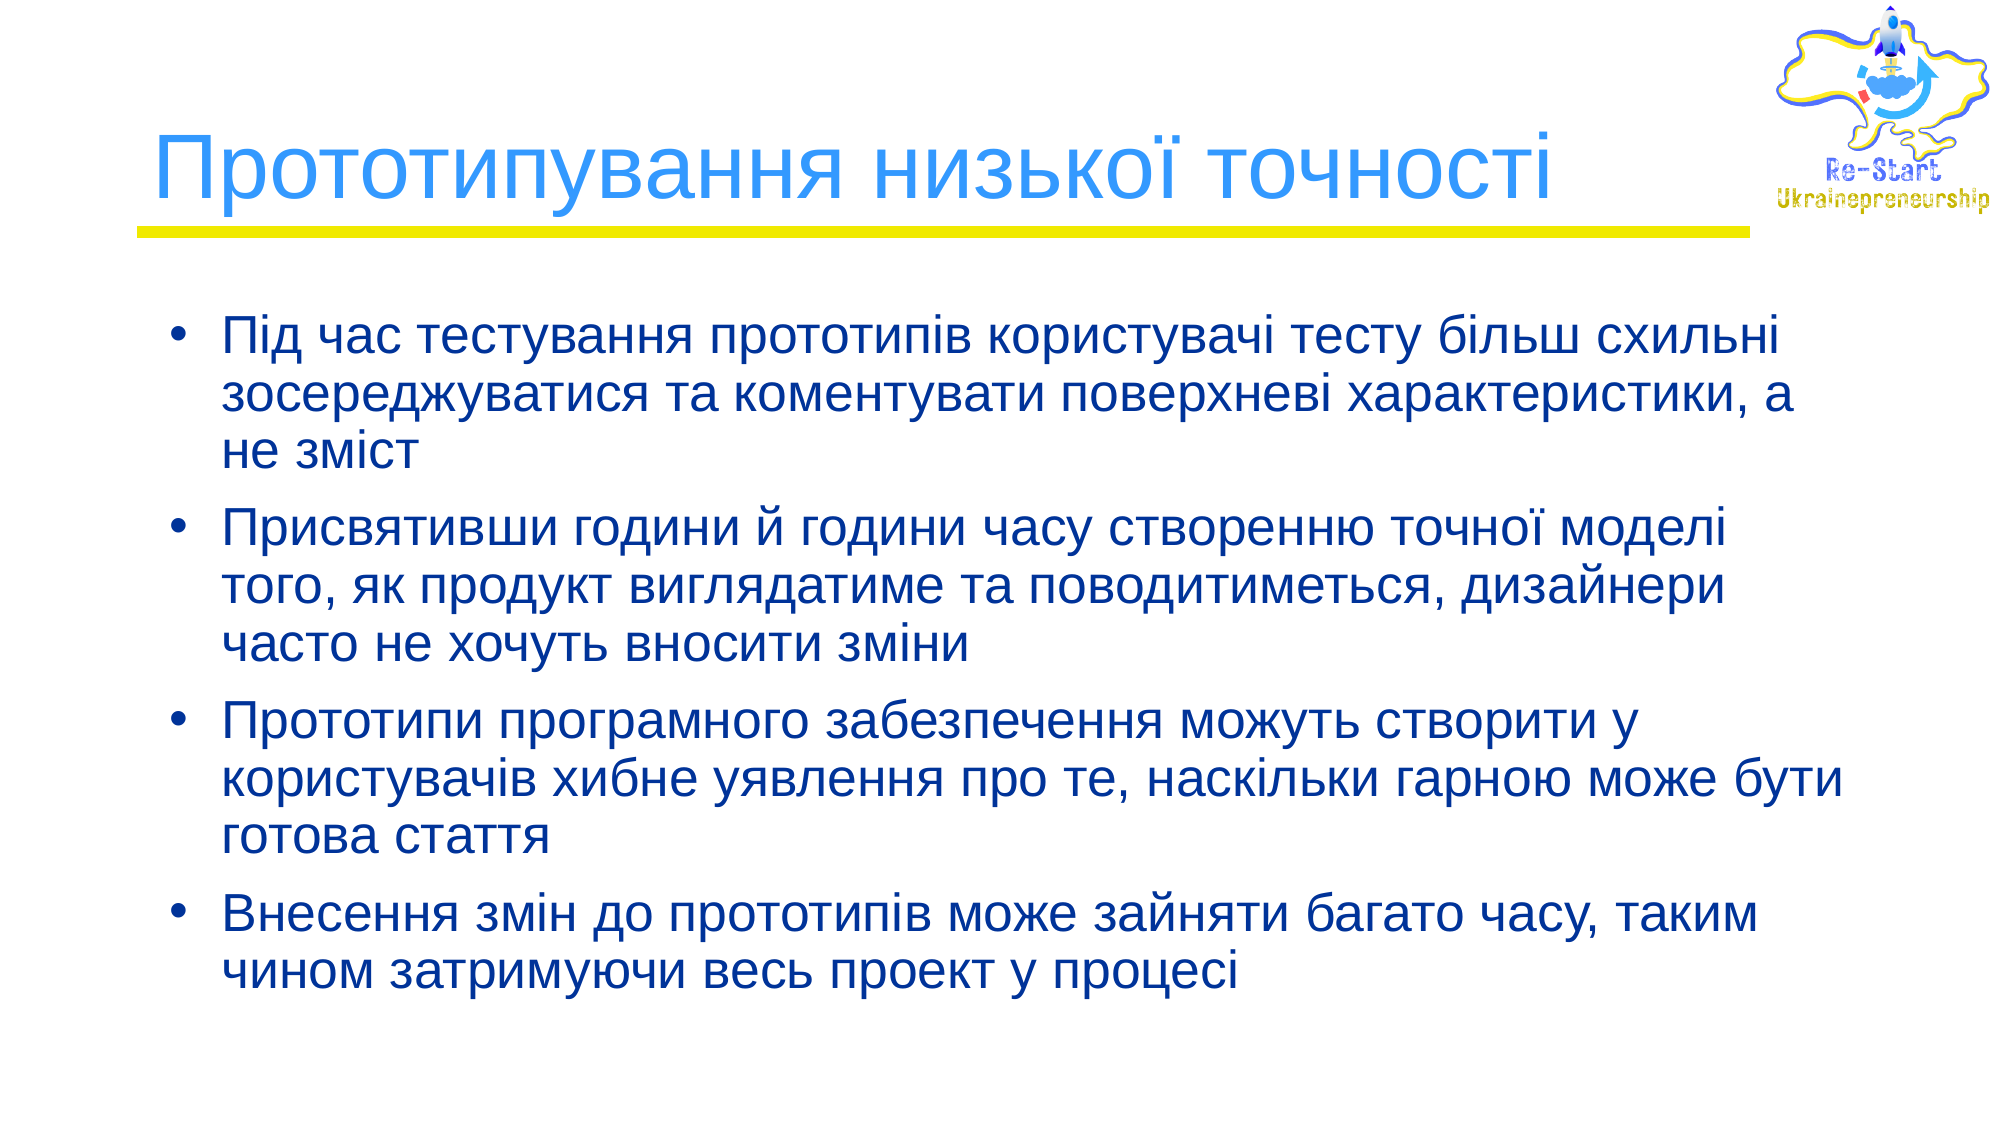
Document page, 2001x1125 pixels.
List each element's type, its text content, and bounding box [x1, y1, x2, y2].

list Під час тестування прототипів користувачі тесту більш схильні зосереджуватися та коментувати поверхневі характеристики, а не зміст Присвятивши години й години часу створенню точної моделі того, як продукт виглядатиме та поводитиметься, дизайнери часто не хочуть вносити зміни Прототипи програмного забезпечення можуть створити у користувачів хибне уявлення про те, наскільки гарною може бути готова стаття Внесення змін до прототипів може зайняти багато часу, таким чином затримуючи весь проект у процесі [137, 299, 1863, 1014]
picture [1776, 5, 1990, 218]
title Прототипування низької точності [137, 59, 1863, 278]
